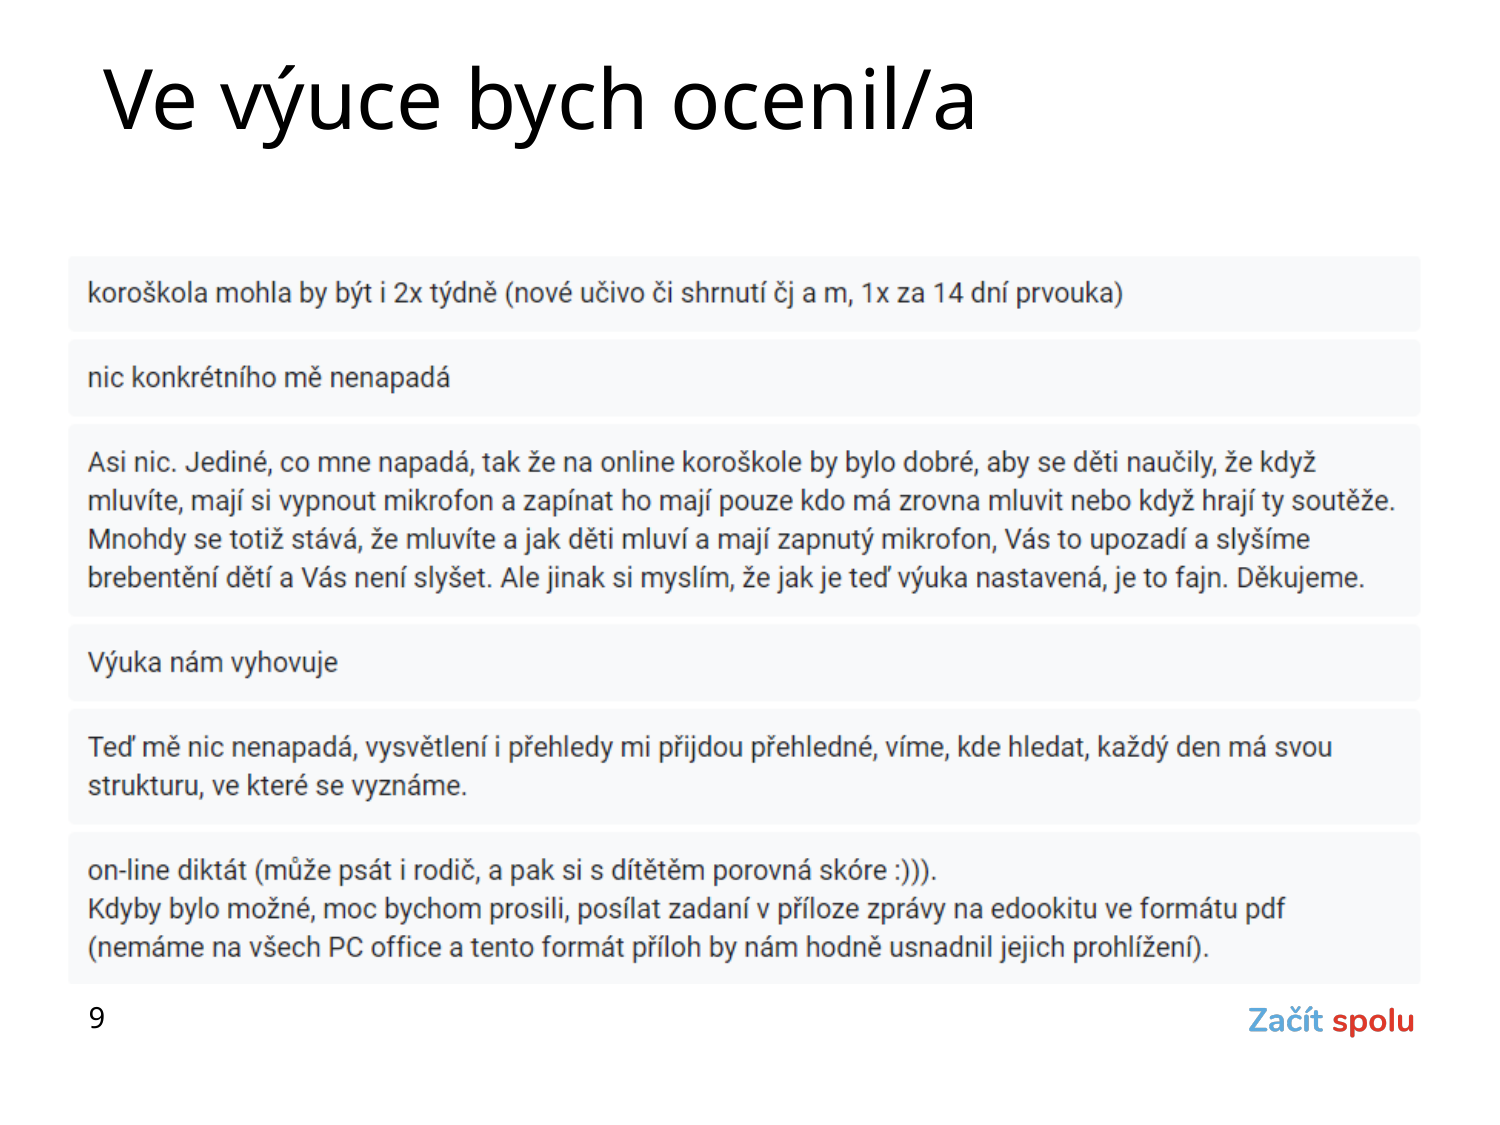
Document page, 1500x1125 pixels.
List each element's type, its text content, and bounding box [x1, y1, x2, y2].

picture [67, 255, 1433, 1039]
title Ve výuce bych ocenil/a [88, 50, 1412, 228]
